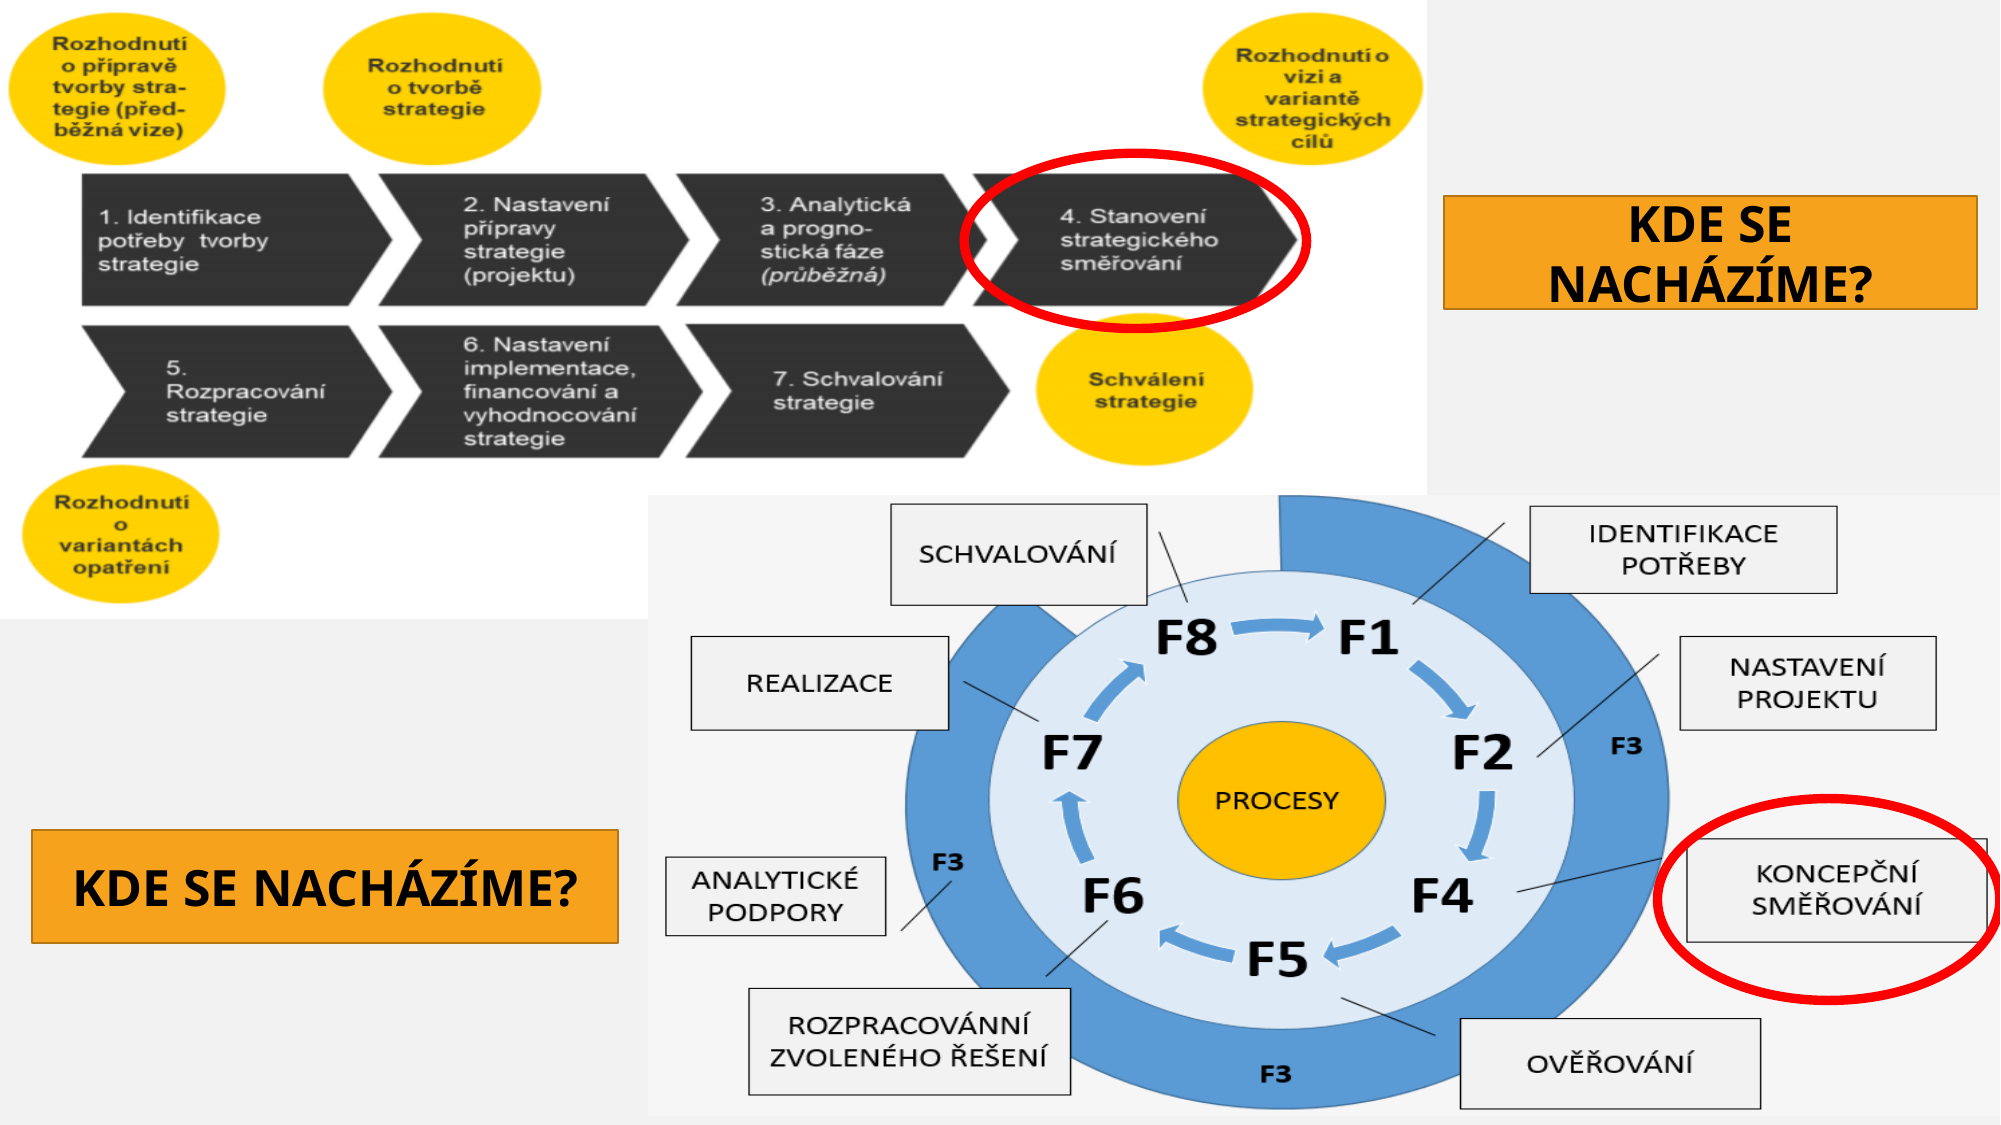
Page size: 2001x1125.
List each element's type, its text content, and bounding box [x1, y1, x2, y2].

picture [0, 0, 2000, 1116]
text_box KDE SE NACHÁZÍME? [1443, 195, 1978, 310]
text_box KDE SE NACHÁZÍME? [31, 829, 619, 944]
